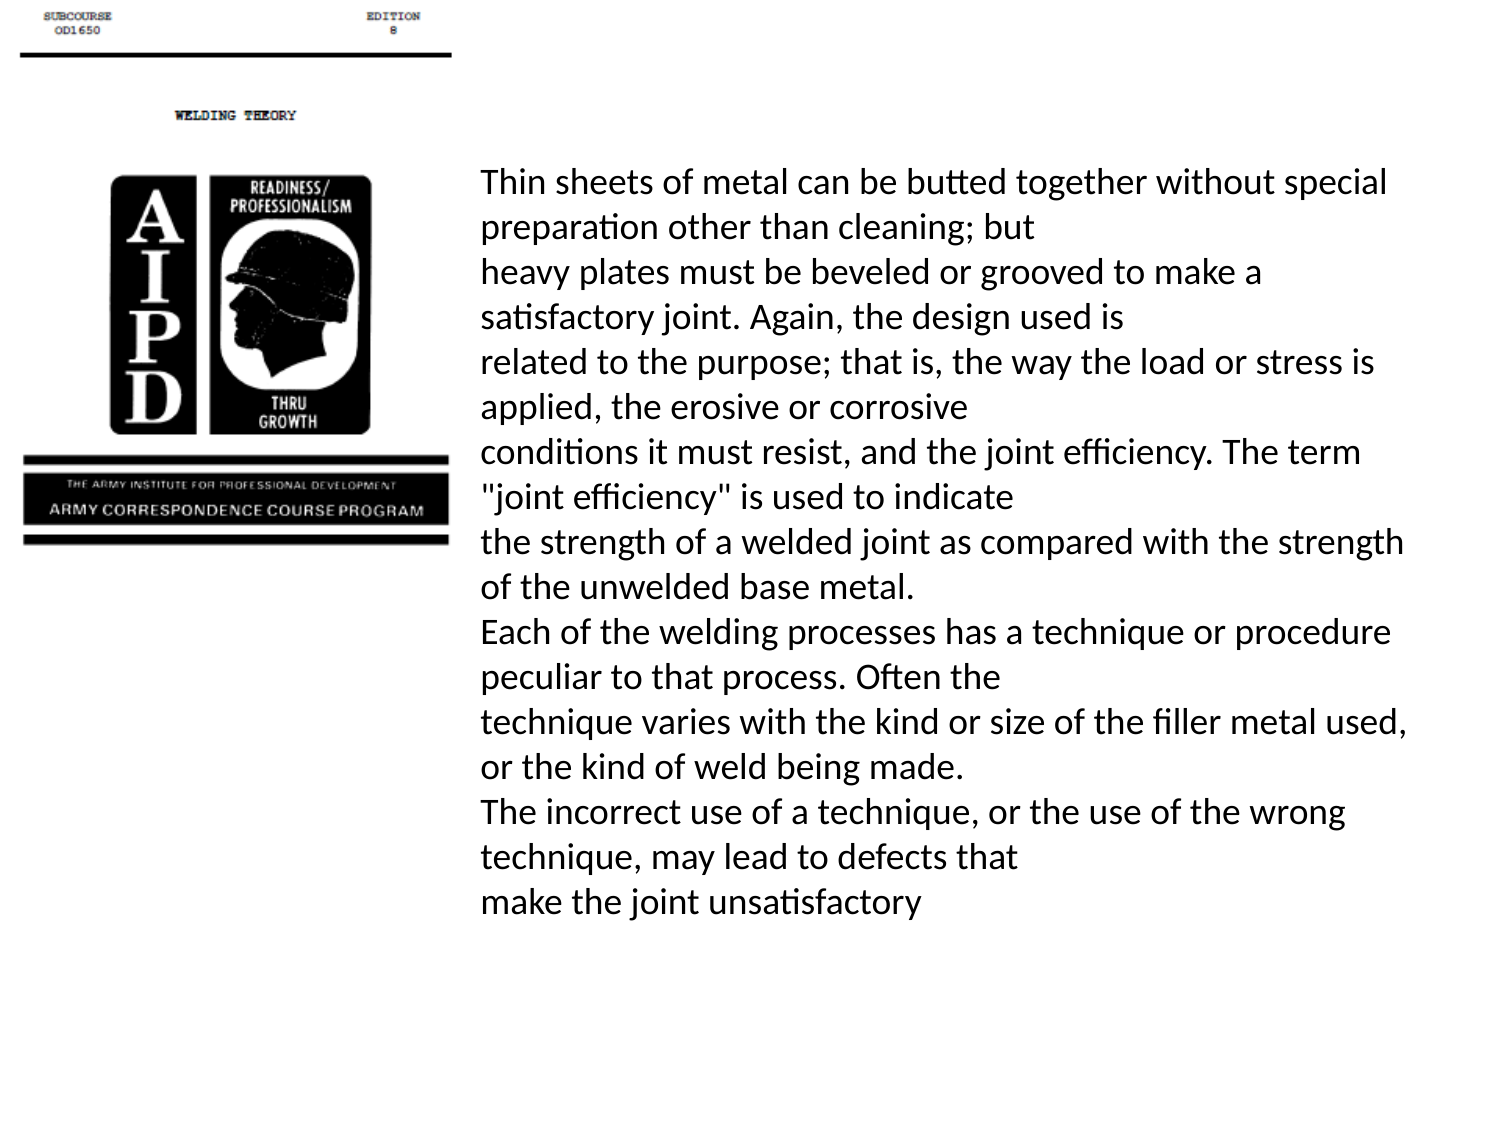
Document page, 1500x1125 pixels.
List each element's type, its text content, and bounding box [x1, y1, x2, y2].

text_box Thin sheets of metal can be butted together without special preparation other than cleaning; but heavy plates must be beveled or grooved to make a satisfactory joint. Again, the design used is related to the purpose; that is, the way the load or stress is applied, the erosive or corrosive conditions it must resist, and the joint efficiency. The term "joint efficiency" is used to indicate the strength of a welded joint as compared with the strength of the unwelded base metal. Each of the welding processes has a technique or procedure peculiar to that process. Often the technique varies with the kind or size of the filler metal used, or the kind of weld being made. The incorrect use of a technique, or the use of the wrong technique, may lead to defects that make the joint unsatisfactory [465, 149, 1441, 930]
picture [0, 2, 466, 563]
